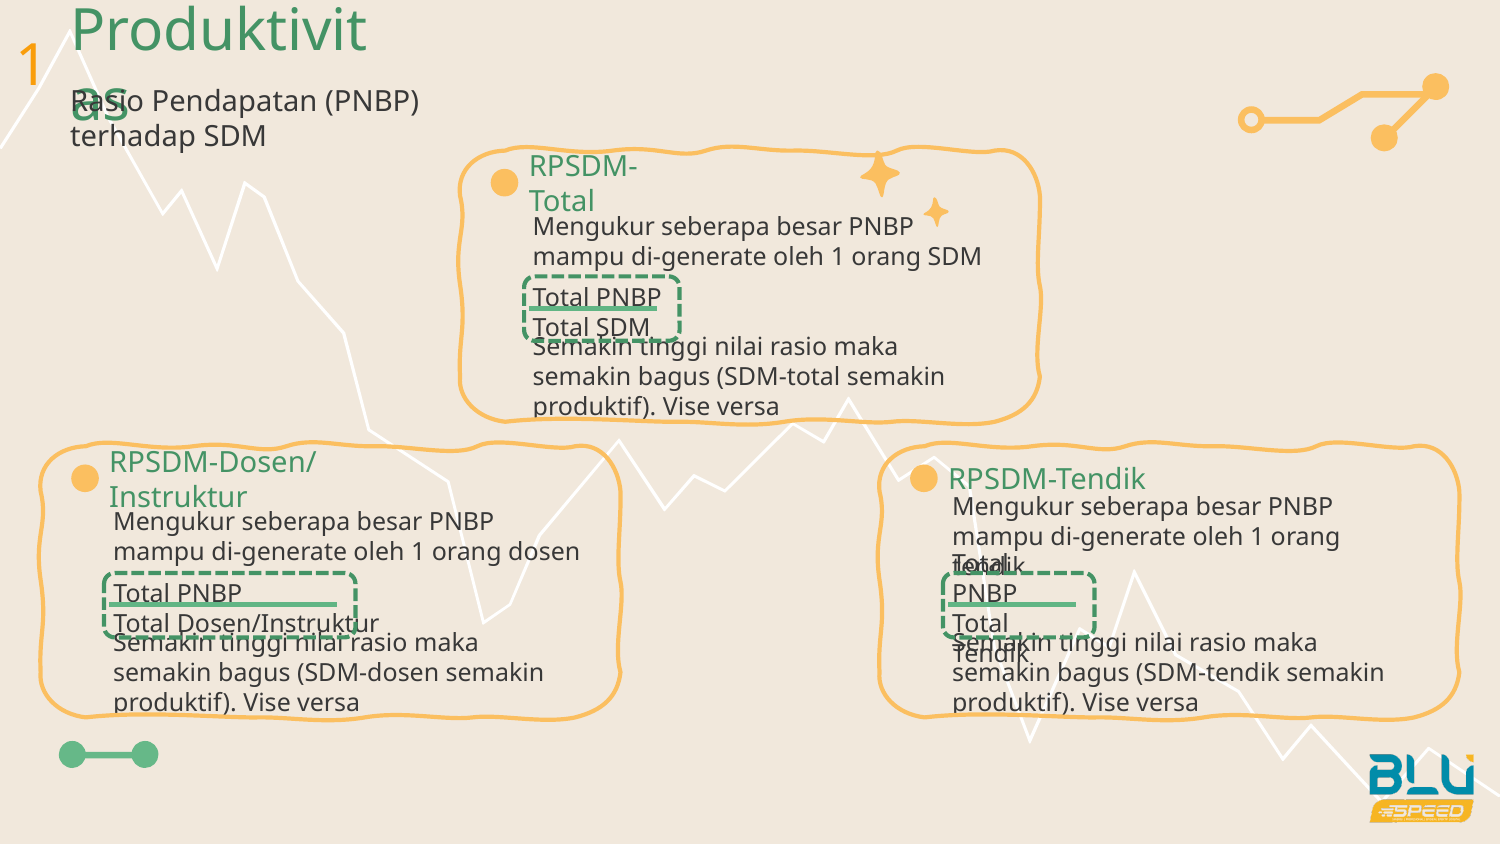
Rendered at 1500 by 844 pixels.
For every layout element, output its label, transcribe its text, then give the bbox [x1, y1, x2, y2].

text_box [459, 150, 1041, 422]
text_box Rasio Pendapatan (PNBP) terhadap SDM [55, 94, 554, 141]
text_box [879, 445, 1460, 718]
picture [1344, 704, 1500, 844]
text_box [40, 445, 621, 718]
text_box 1 [0, 20, 56, 105]
text_box Produktivitas [56, 20, 405, 94]
